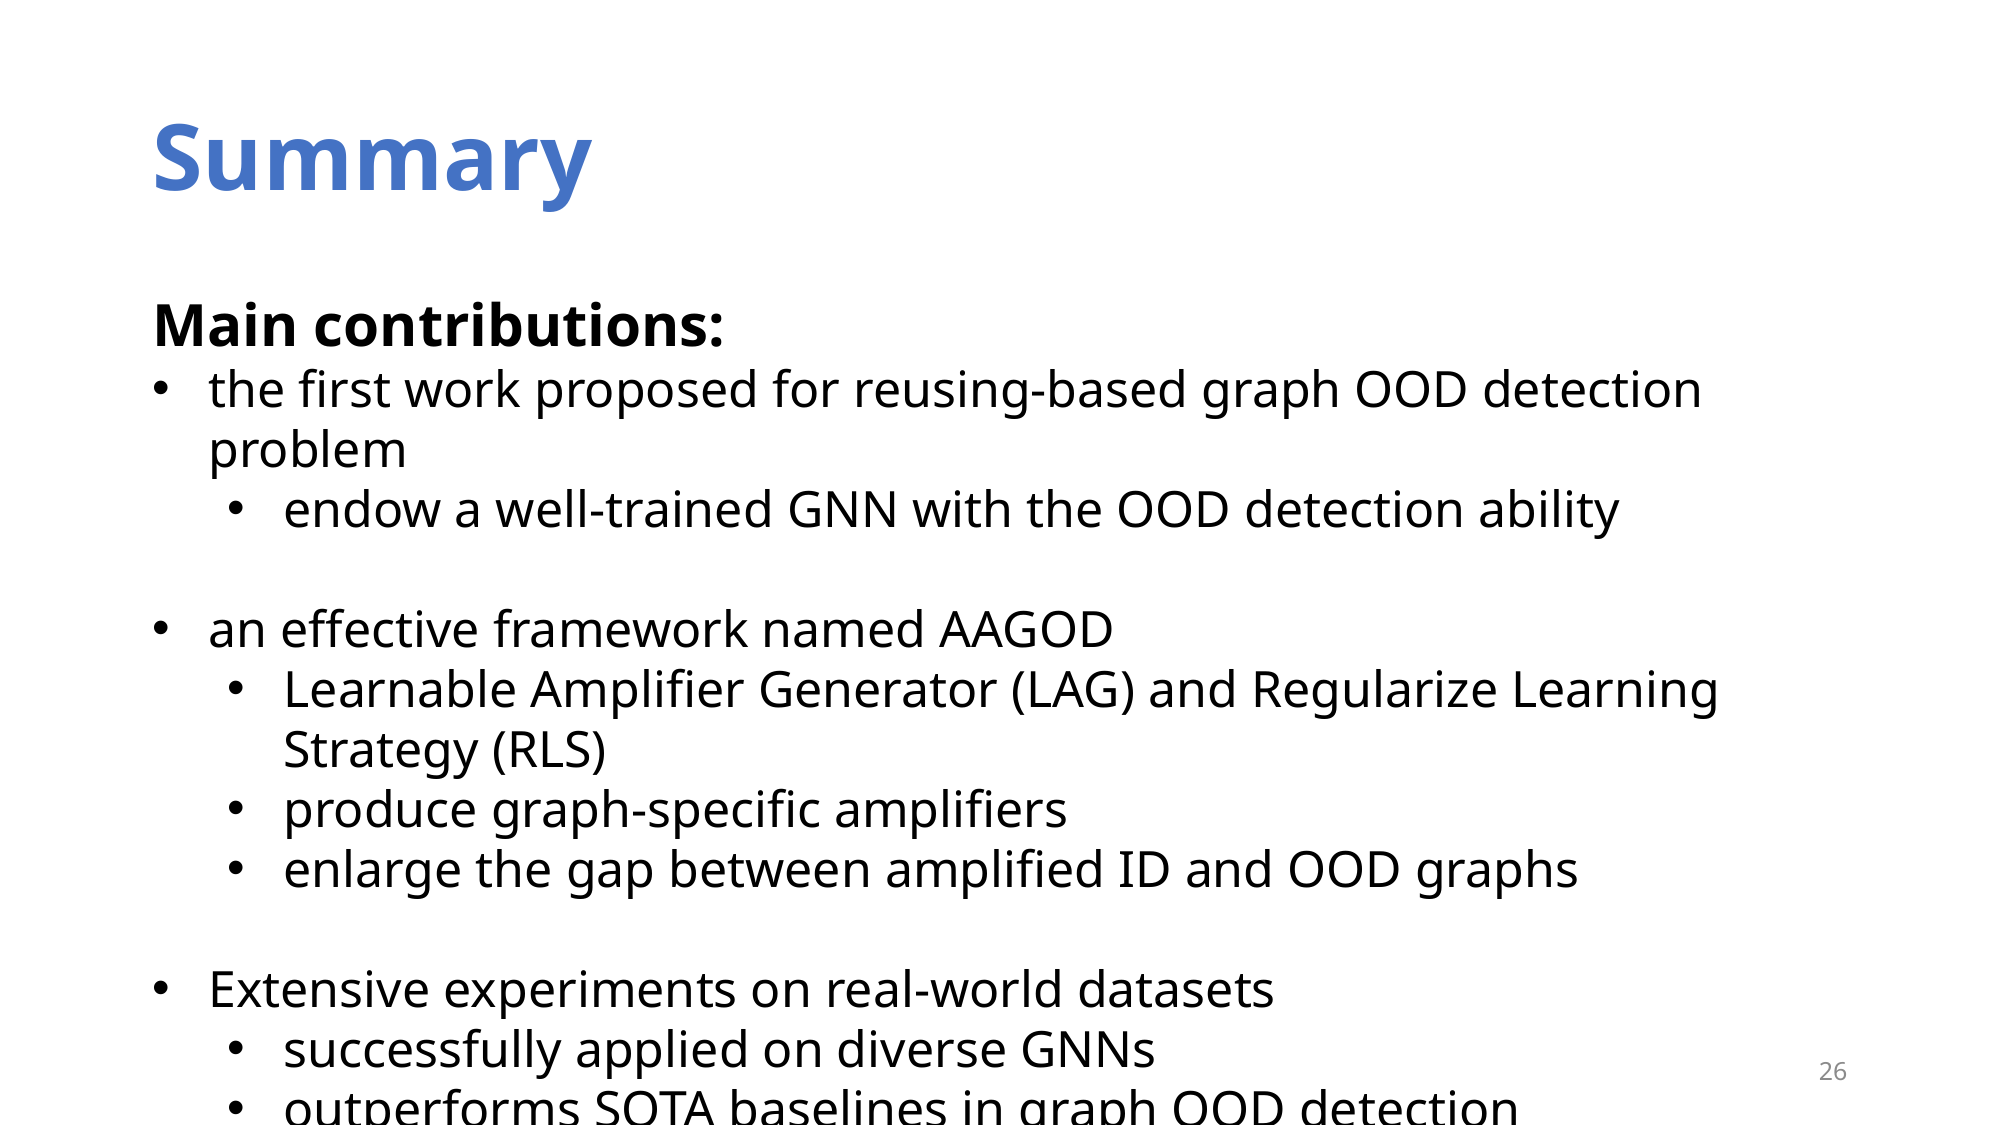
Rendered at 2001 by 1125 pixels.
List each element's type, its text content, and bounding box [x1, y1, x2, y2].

slide_number 26 [1412, 1042, 1863, 1103]
title Summary [137, 52, 1863, 270]
text_box Main contributions: the first work proposed for reusing-based graph OOD detection problem endow a well-trained GNN with the OOD detection ability an effective framework named AAGOD Learnable Amplifier Generator (LAG) and Regularize Learning Strategy (RLS) produce graph-specific amplifiers enlarge the gap between amplified ID and OOD graphs Extensive experiments on real-world datasets successfully applied on diverse GNNs outperforms SOTA baselines in graph OOD detection [137, 280, 1922, 1125]
